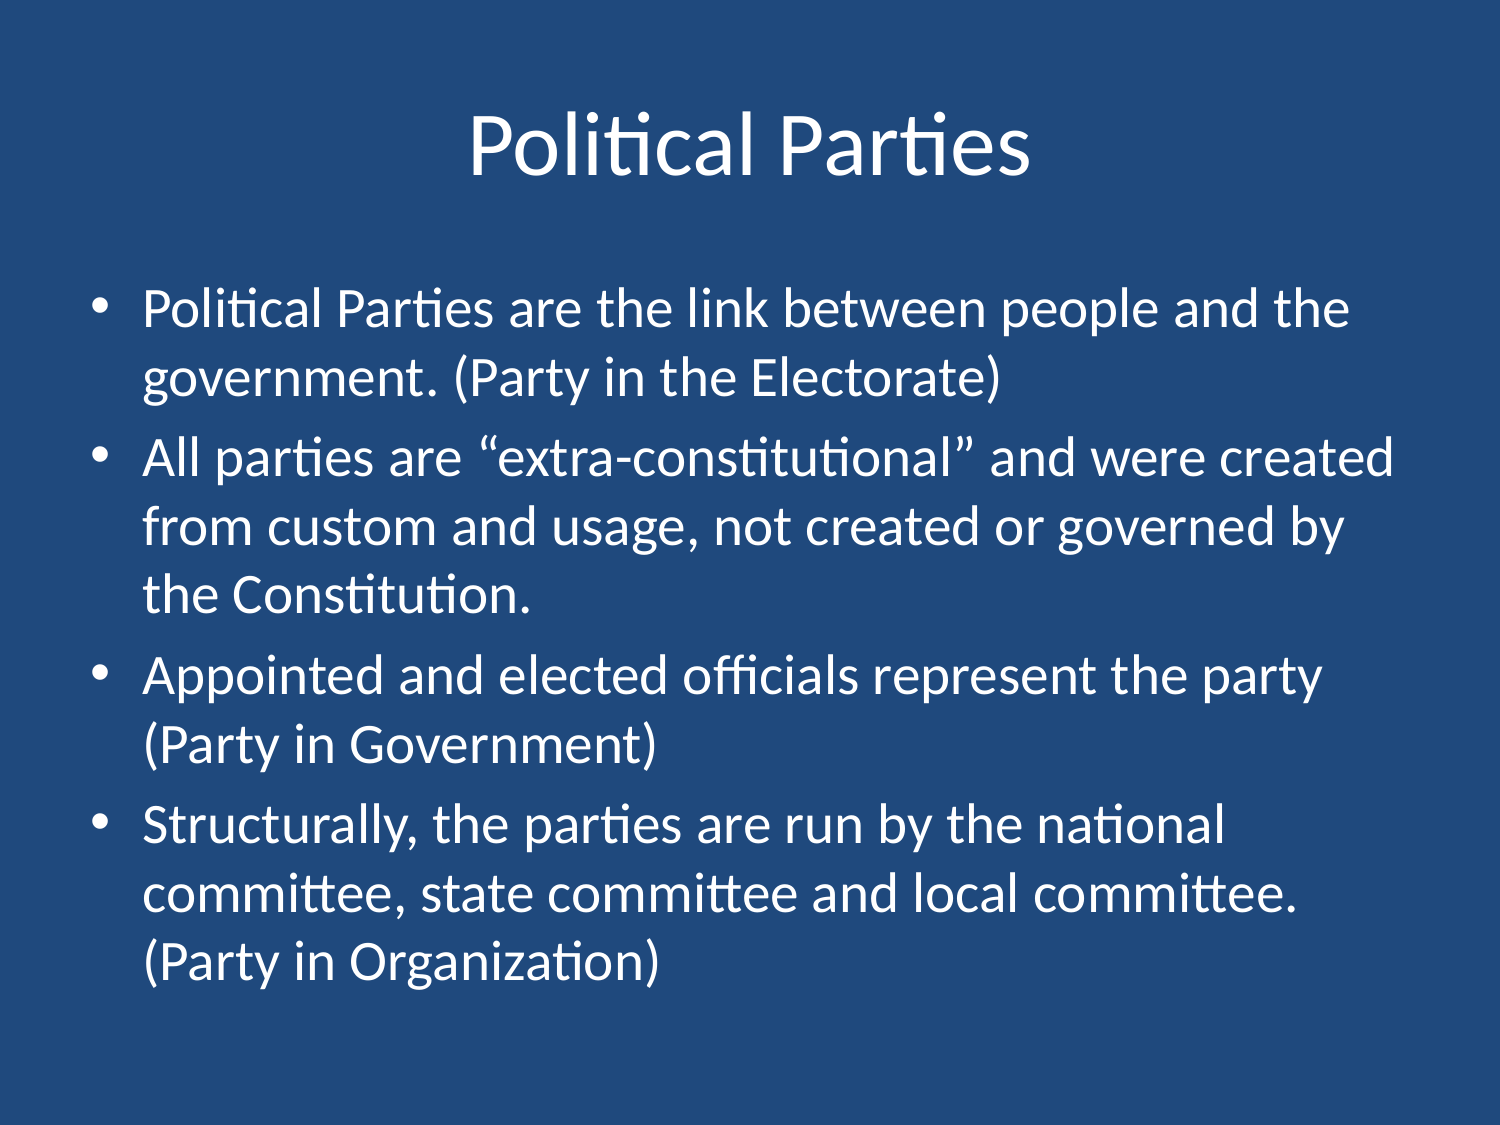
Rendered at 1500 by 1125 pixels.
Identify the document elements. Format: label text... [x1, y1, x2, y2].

title Political Parties [75, 45, 1425, 233]
list Political Parties are the link between people and the government. (Party in the Electorate) All parties are “extra-constitutional” and were created from custom and usage, not created or governed by the Constitution. Appointed and elected officials represent the party (Party in Government) Structurally, the parties are run by the national committee, state committee and local committee. (Party in Organization) [75, 262, 1425, 1005]
